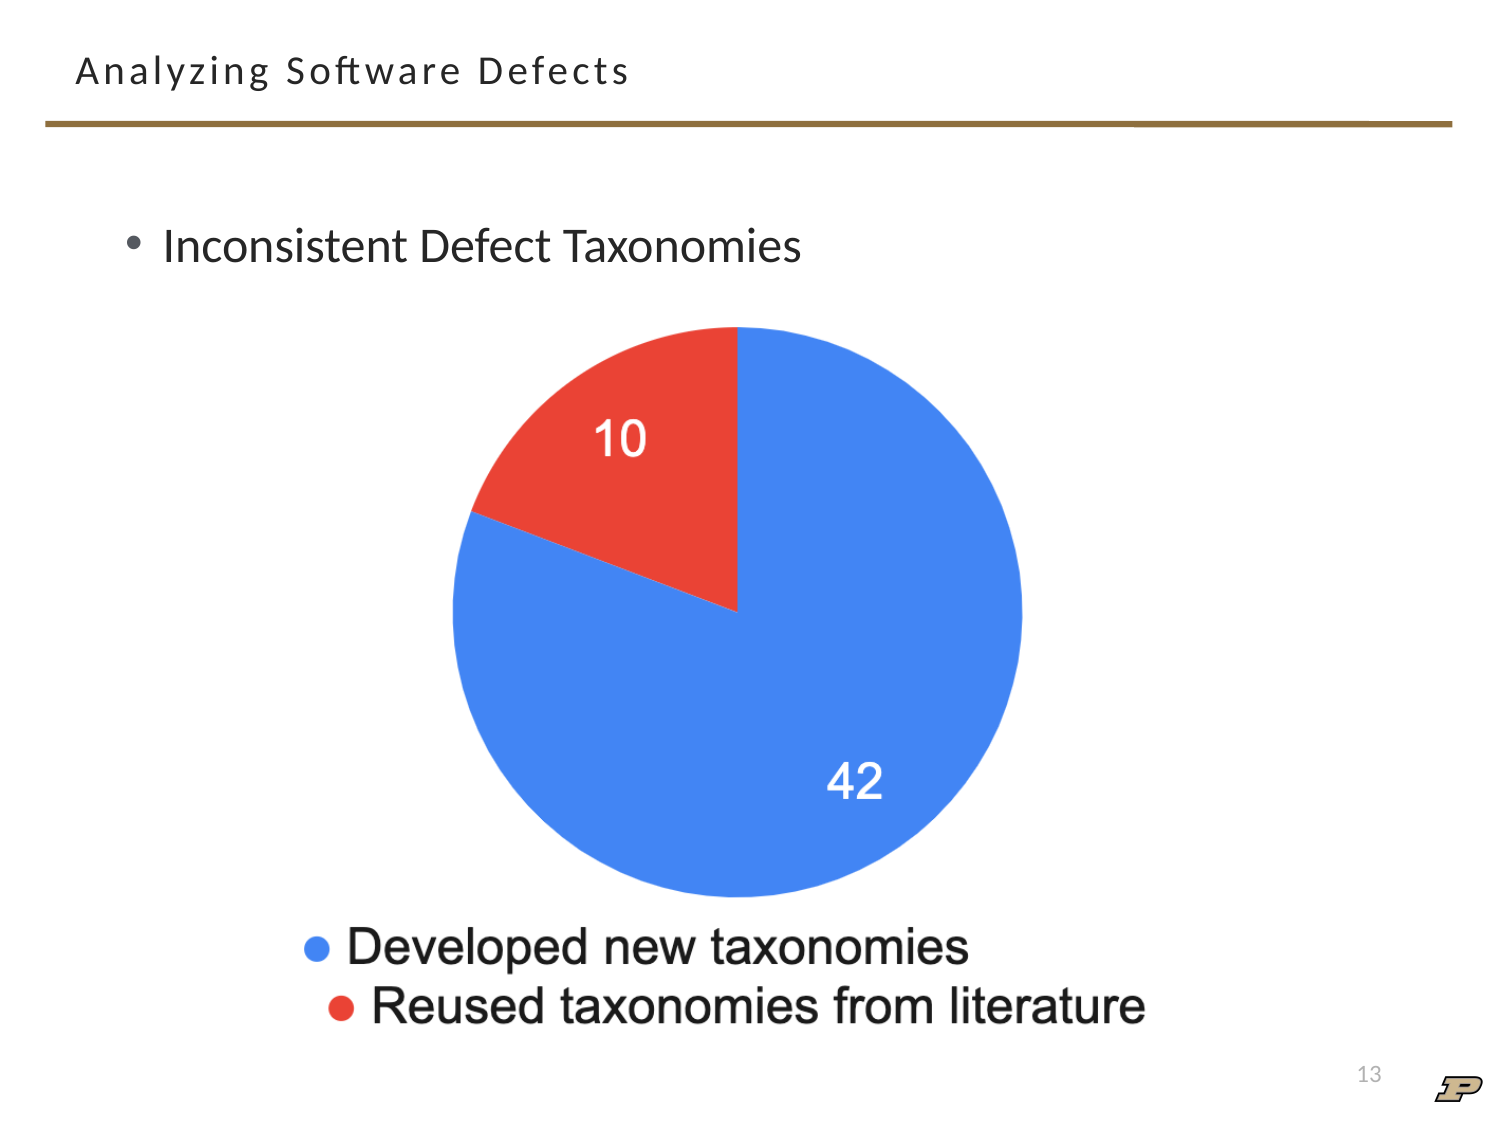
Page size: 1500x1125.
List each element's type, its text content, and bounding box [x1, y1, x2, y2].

list Inconsistent Defect Taxonomies [109, 205, 1365, 948]
picture [1434, 1076, 1483, 1102]
title Analyzing Software Defects [43, 17, 1368, 127]
picture [265, 288, 1210, 1073]
slide_number 13 [1059, 1042, 1397, 1103]
